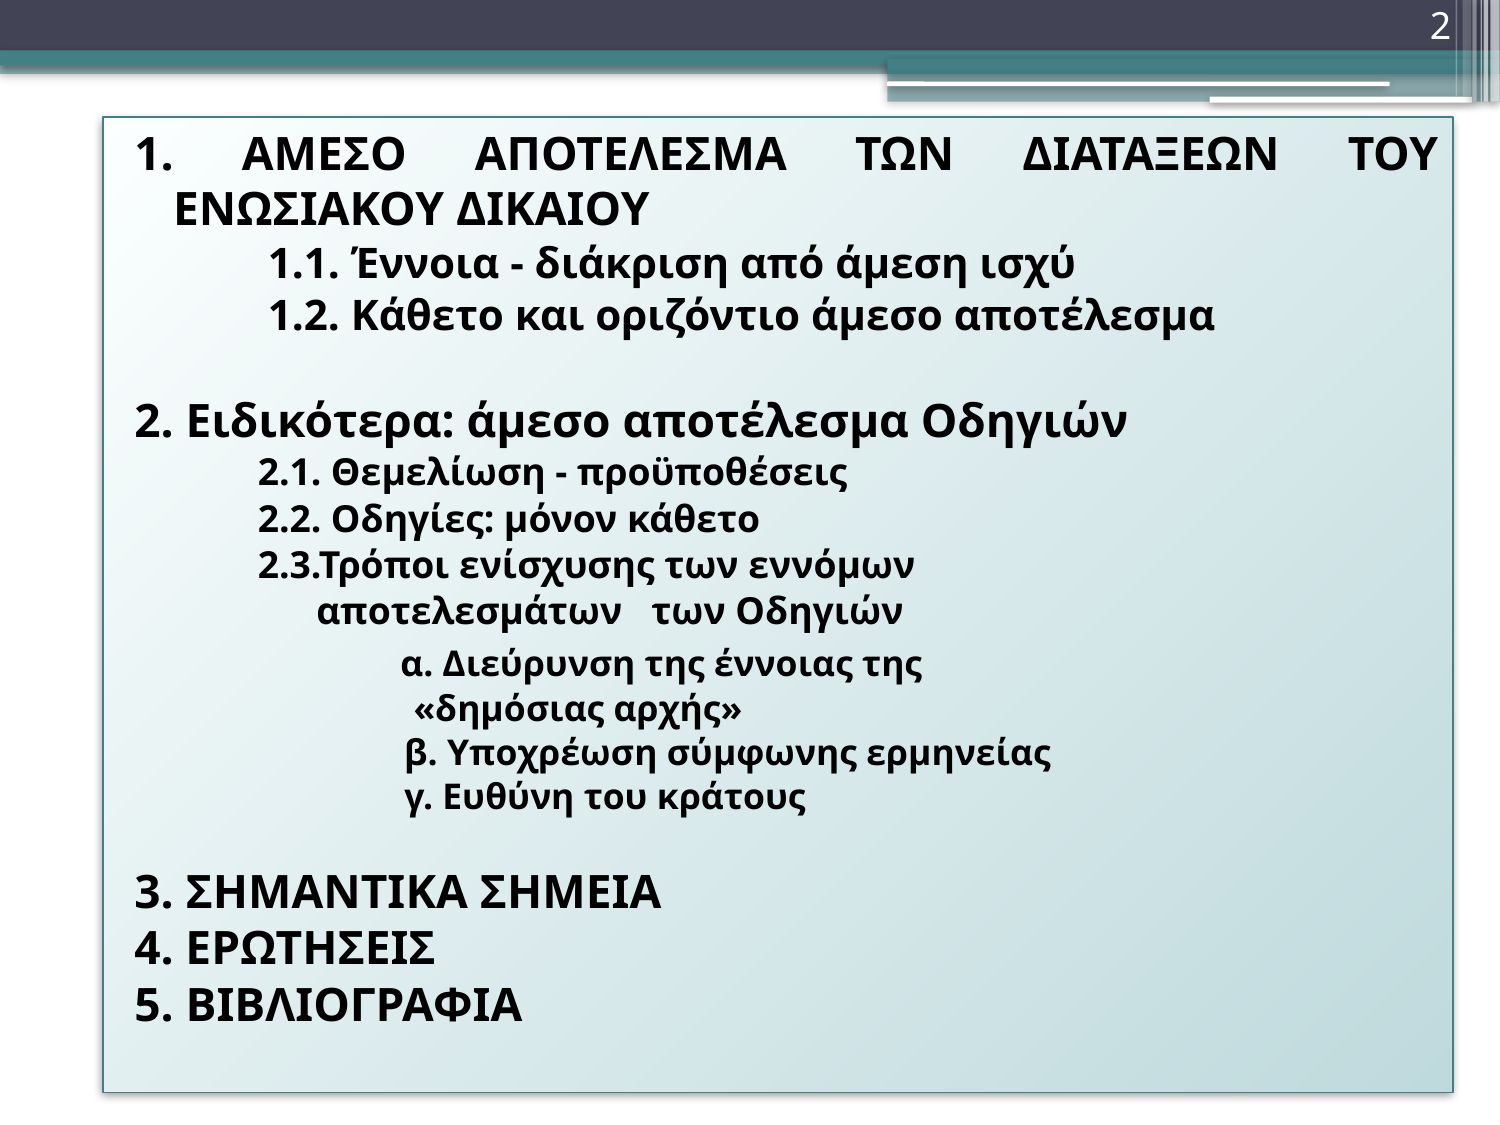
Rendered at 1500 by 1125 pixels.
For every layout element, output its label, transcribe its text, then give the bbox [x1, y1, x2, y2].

list 1. ΑΜΕΣΟ ΑΠΟΤΕΛΕΣΜΑ ΤΩΝ ΔΙΑΤΑΞΕΩΝ ΤΟΥ ΕΝΩΣΙΑΚΟΥ ΔΙΚΑΙΟΥ 1.1. Έννοια - διάκριση από άμεση ισχύ 1.2. Κάθετο και οριζόντιο άμεσο αποτέλεσμα 2. Ειδικότερα: άμεσο αποτέλεσμα Οδηγιών 2.1. Θεμελίωση - προϋποθέσεις 2.2. Οδηγίες: μόνον κάθετο 2.3.Τρόποι ενίσχυσης των εννόμων αποτελεσμάτων των Οδηγιών α. Διεύρυνση της έννοιας της «δημόσιας αρχής» β. Υποχρέωση σύμφωνης ερμηνείας γ. Ευθύνη του κράτους 3. ΣΗΜΑΝΤΙΚΑ ΣΗΜΕΙΑ 4. EΡΩΤΗΣΕΙΣ 5. ΒΙΒΛΙΟΓΡΑΦΙΑ [102, 116, 1454, 1093]
slide_number 2 [1341, 0, 1466, 61]
